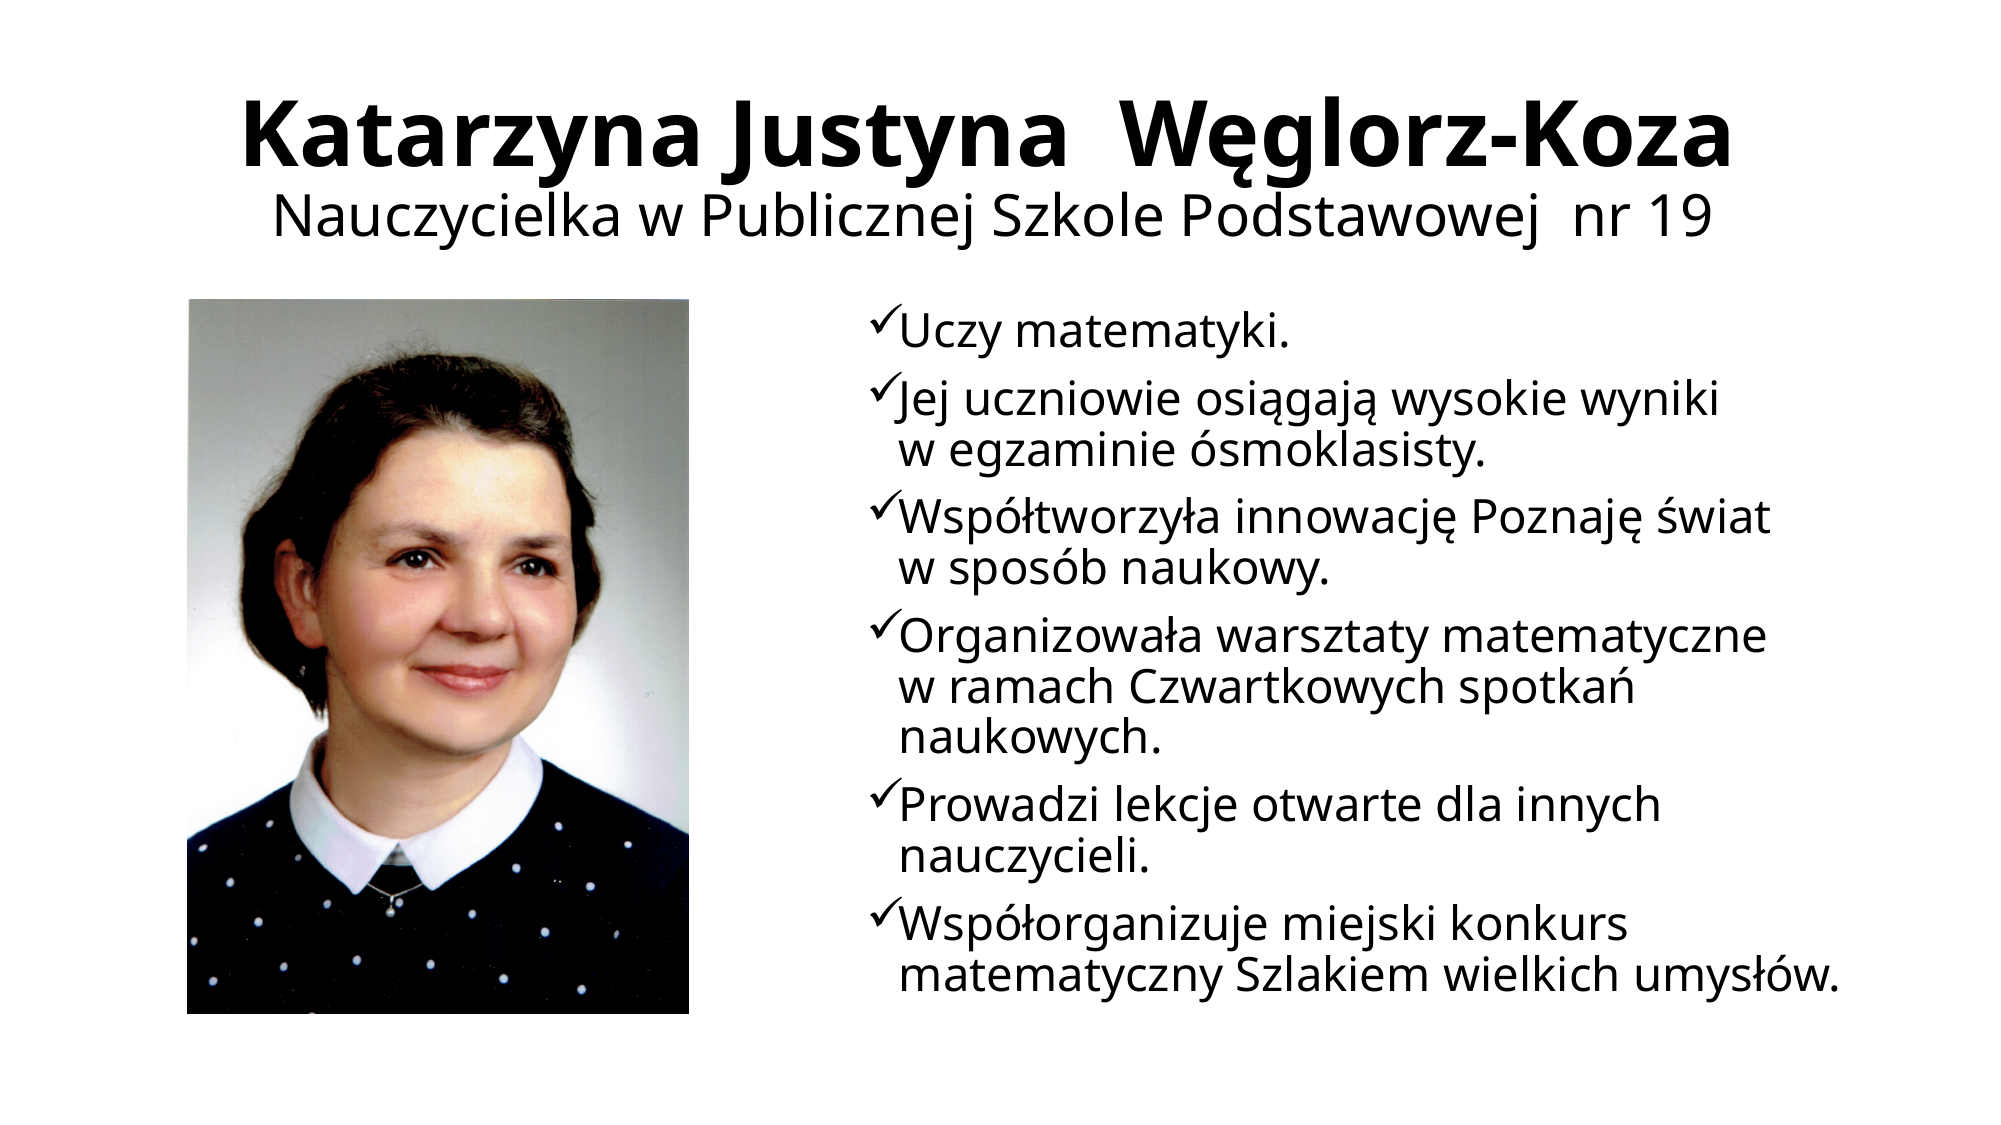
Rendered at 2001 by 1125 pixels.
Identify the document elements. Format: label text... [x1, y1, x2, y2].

list Uczy matematyki. Jej uczniowie osiągają wysokie wyniki w egzaminie ósmoklasisty. Współtworzyła innowację Poznaję świat w sposób naukowy. Organizowała warsztaty matematyczne w ramach Czwartkowych spotkań naukowych. Prowadzi lekcje otwarte dla innych nauczycieli. Współorganizuje miejski konkurs matematyczny Szlakiem wielkich umysłów. [851, 299, 1863, 1014]
title Katarzyna Justyna Węglorz-Koza Nauczycielka w Publicznej Szkole Podstawowej nr 19 [137, 59, 1863, 278]
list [187, 299, 689, 1014]
